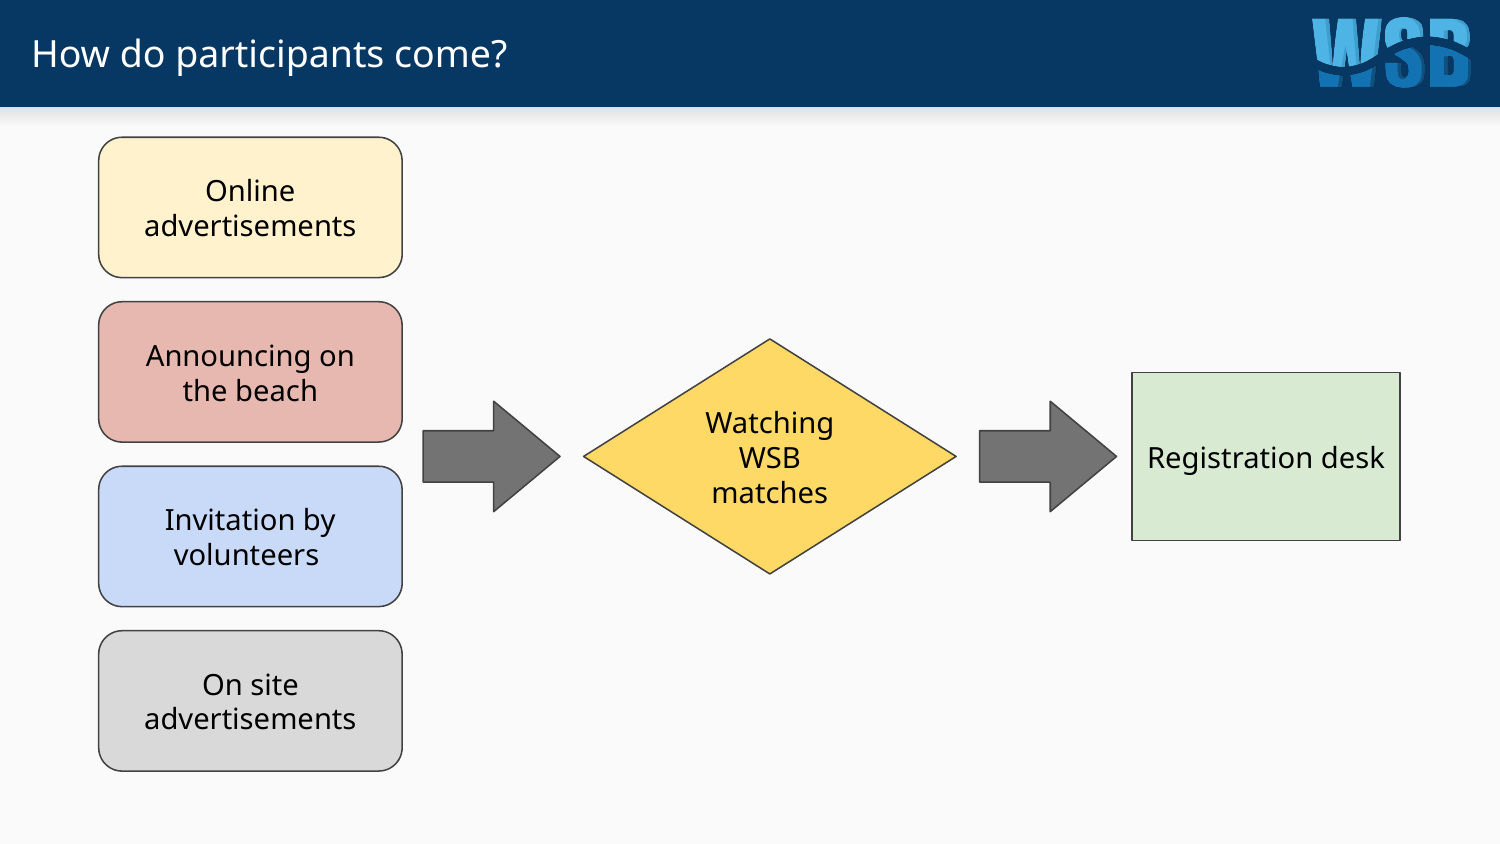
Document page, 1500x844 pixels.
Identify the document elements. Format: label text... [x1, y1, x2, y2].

text_box On site advertisements [98, 630, 403, 772]
text_box [423, 401, 561, 512]
text_box Announcing on the beach [98, 301, 403, 443]
text_box Watching WSB matches [583, 338, 957, 574]
text_box Online advertisements [98, 137, 403, 278]
text_box Registration desk [1131, 372, 1401, 541]
text_box Invitation by volunteers [98, 466, 403, 607]
text_box [979, 401, 1117, 512]
picture [1464, 17, 1471, 88]
title How do participants come? [16, 2, 1464, 102]
